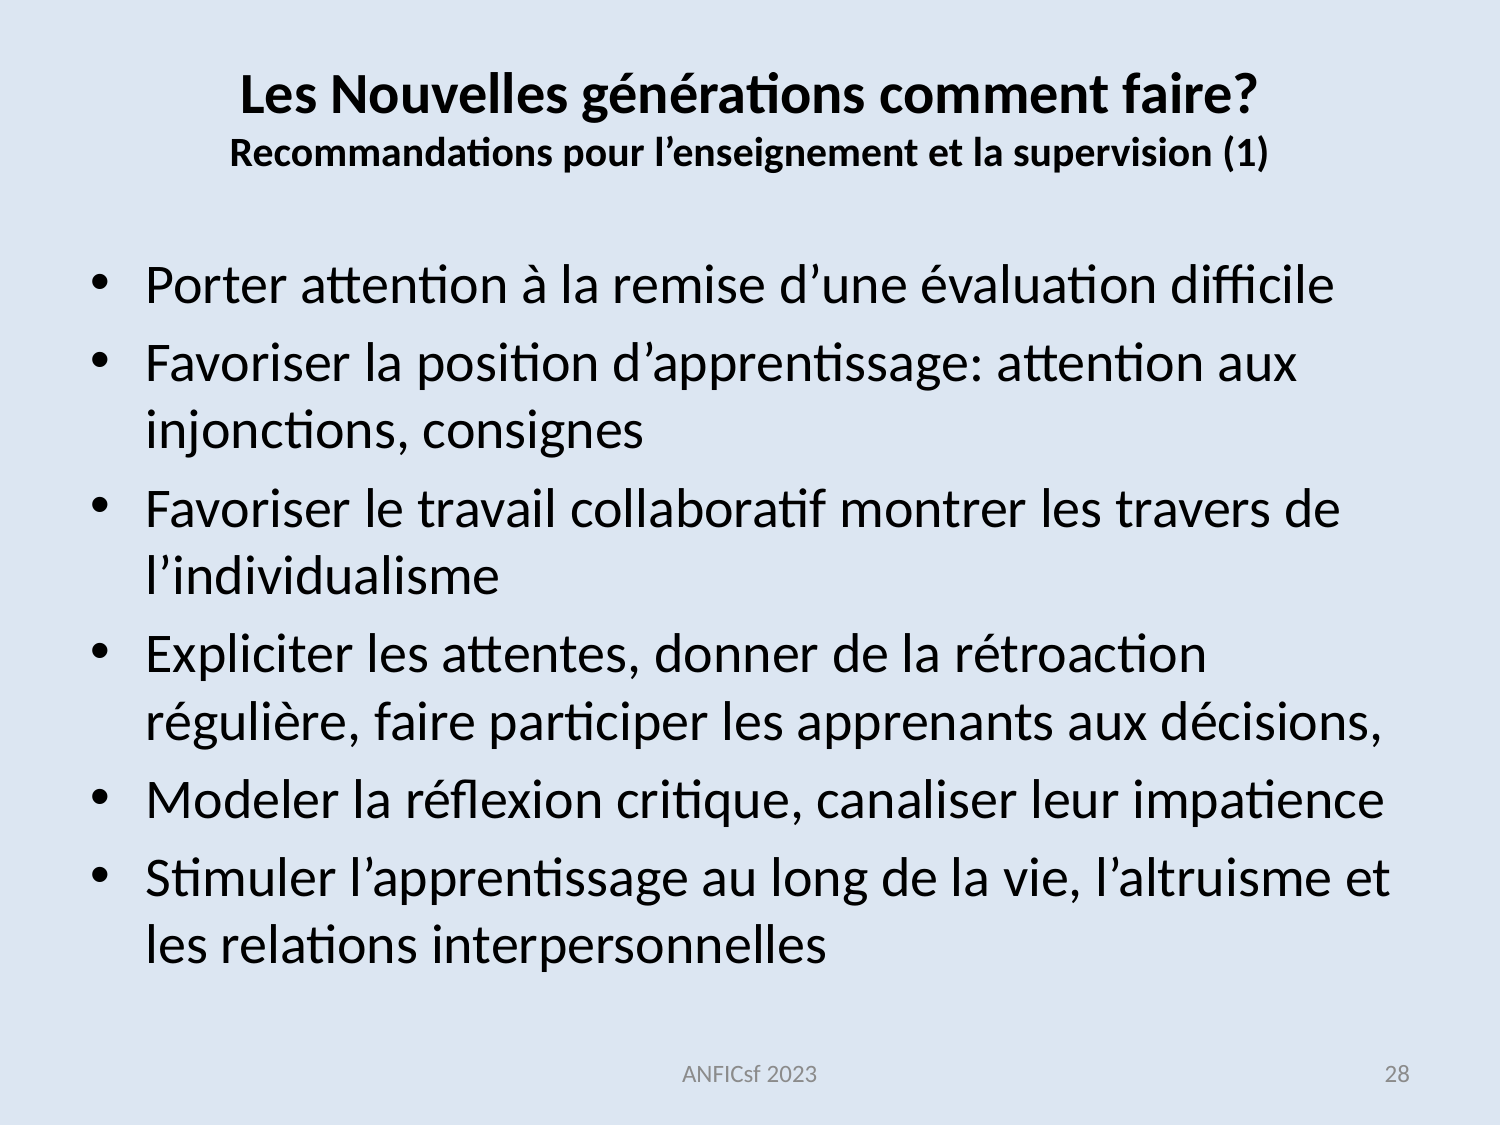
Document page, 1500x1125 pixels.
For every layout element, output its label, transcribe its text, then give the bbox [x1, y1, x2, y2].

title Les Nouvelles générations comment faire? Recommandations pour l’enseignement et la supervision (1) [74, 44, 1426, 185]
footer ANFICsf 2023 [512, 1042, 988, 1103]
list Porter attention à la remise d’une évaluation difficile Favoriser la position d’apprentissage: attention aux injonctions, consignes Favoriser le travail collaboratif montrer les travers de l’individualisme Expliciter les attentes, donner de la rétroaction régulière, faire participer les apprenants aux décisions, Modeler la réflexion critique, canaliser leur impatience Stimuler l’apprentissage au long de la vie, l’altruisme et les relations interpersonnelles [74, 239, 1426, 1012]
slide_number 28 [1074, 1042, 1425, 1103]
